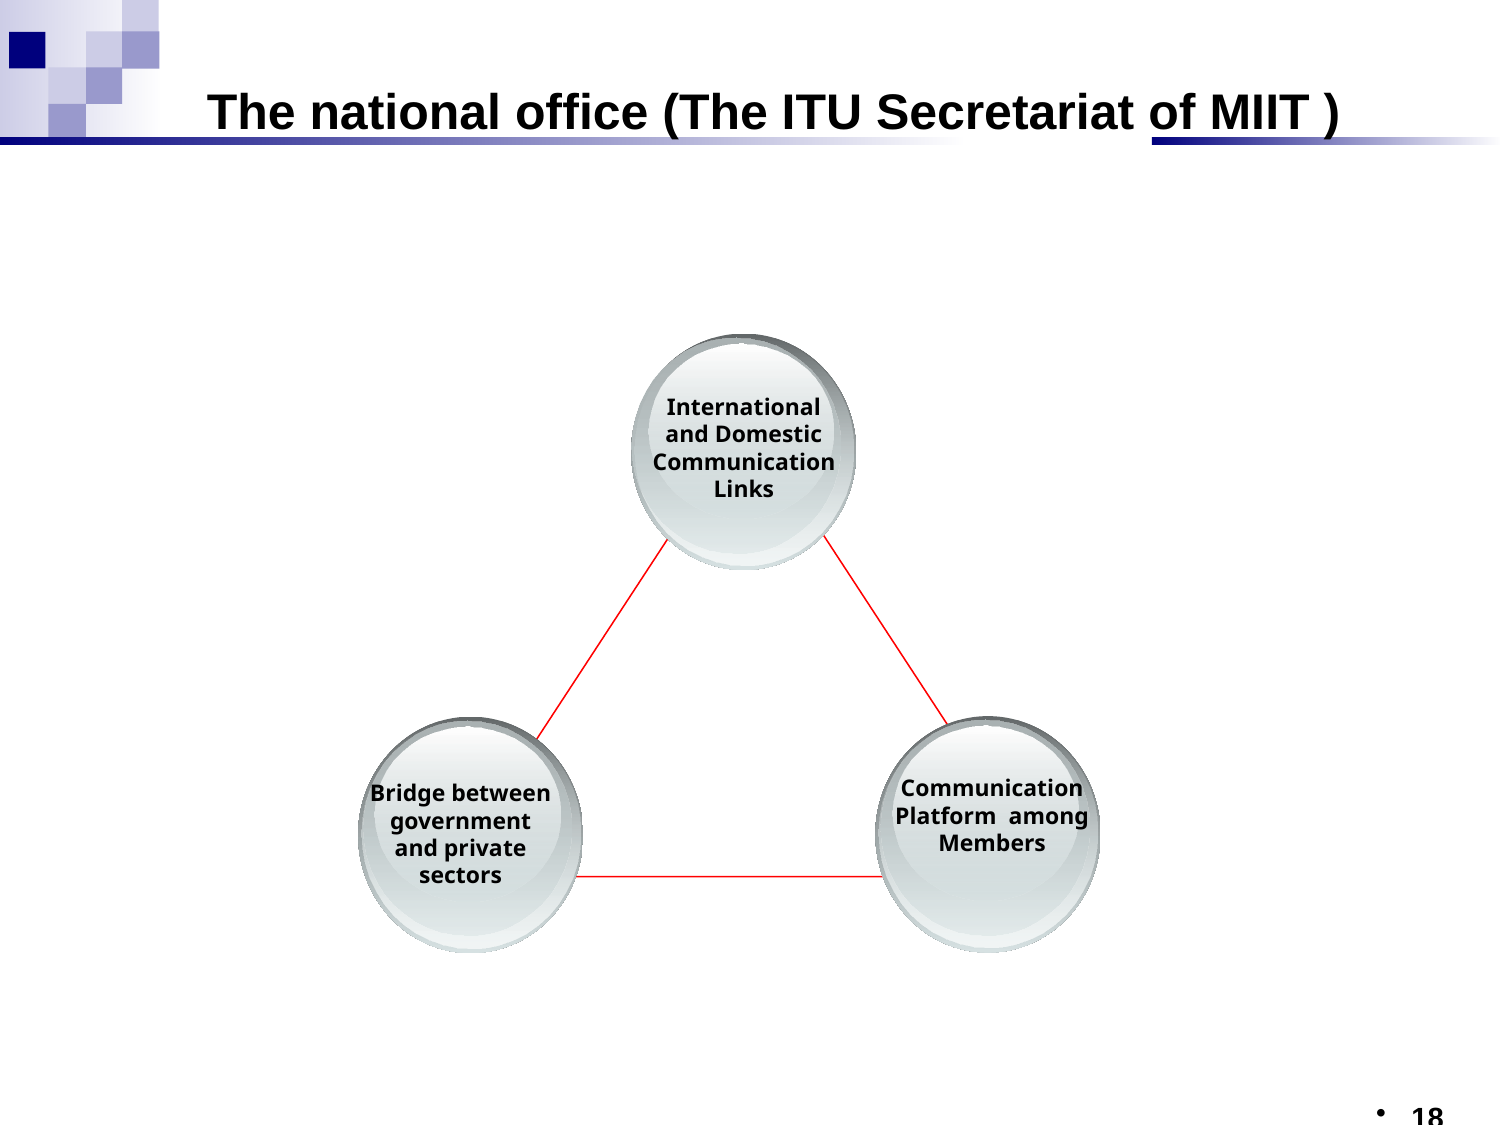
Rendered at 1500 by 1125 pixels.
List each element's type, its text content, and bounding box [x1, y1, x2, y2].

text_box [354, 333, 1101, 954]
title The national office (The ITU Secretariat of MIIT ) [171, 46, 1425, 153]
slide_number 18 [1108, 1063, 1459, 1125]
